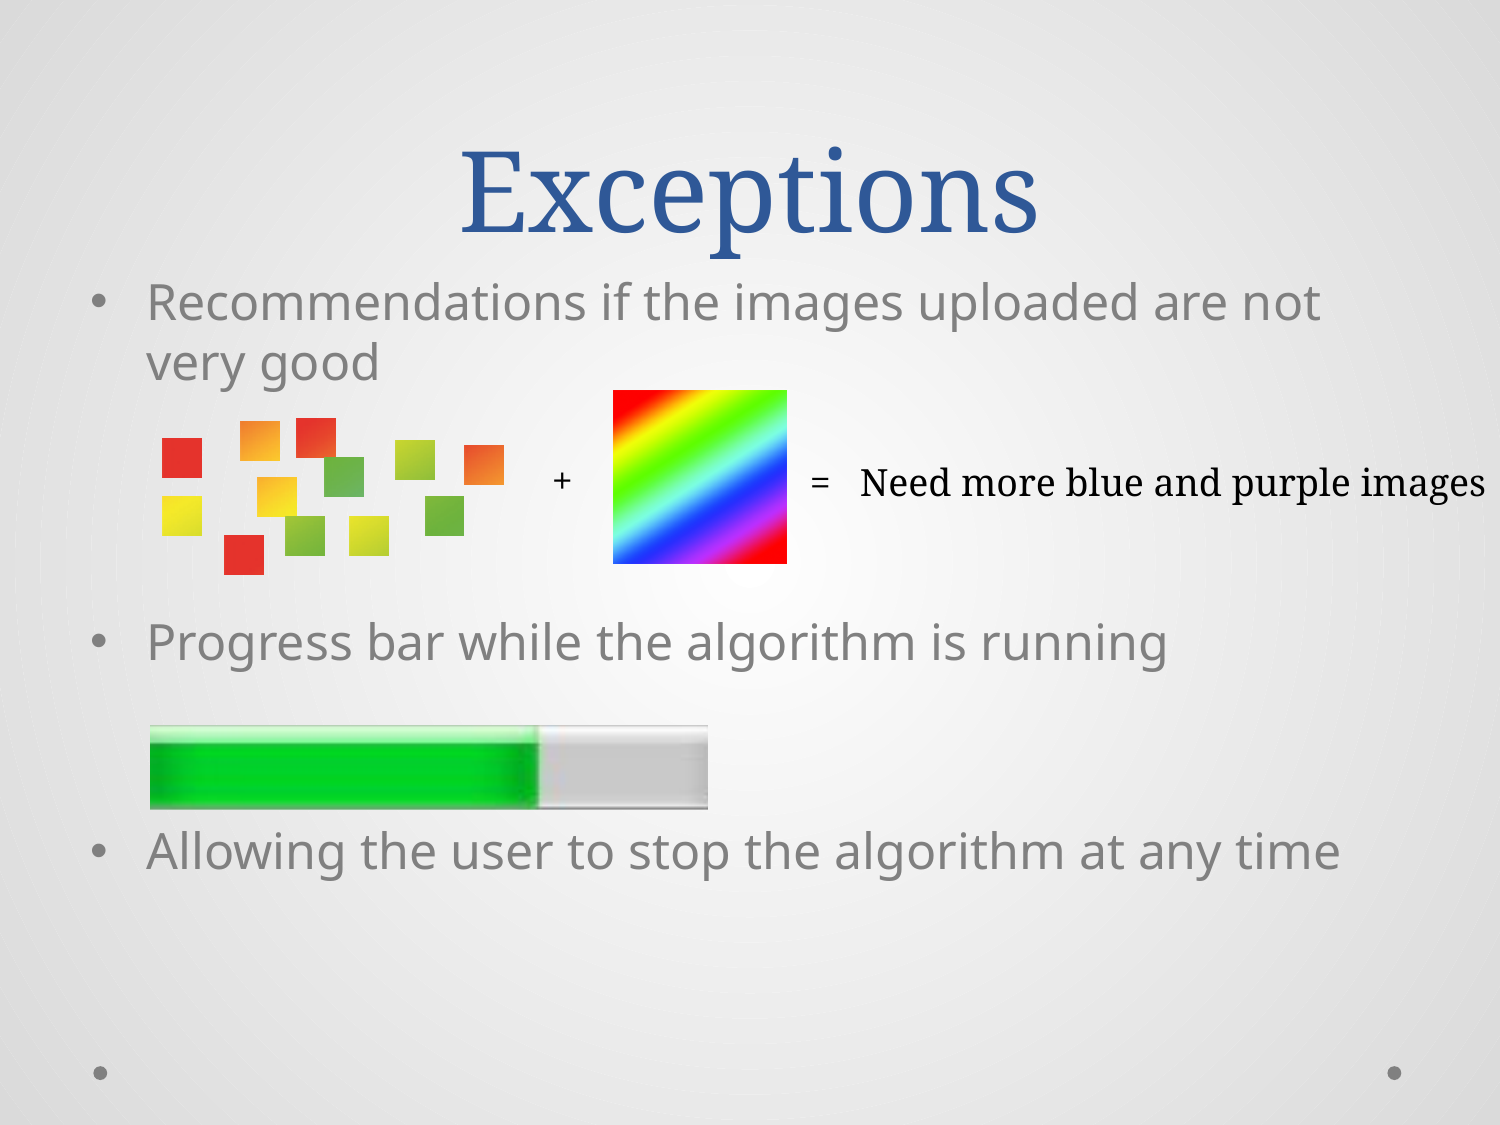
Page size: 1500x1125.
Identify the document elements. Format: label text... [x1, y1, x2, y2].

picture [257, 477, 326, 556]
picture [296, 418, 365, 498]
picture [394, 440, 435, 481]
picture [149, 724, 709, 810]
picture [240, 420, 280, 461]
list Recommendations if the images uploaded are not very good Progress bar while the algorithm is running Allowing the user to stop the algorithm at any time [75, 262, 1425, 1005]
picture [424, 496, 465, 537]
picture [349, 516, 389, 556]
picture [162, 496, 202, 537]
text_box = Need more blue and purple images [795, 451, 1500, 512]
title Exceptions [75, 0, 1425, 262]
picture [162, 438, 202, 478]
text_box + [537, 449, 588, 510]
picture [613, 390, 787, 564]
picture [463, 445, 504, 485]
picture [223, 535, 264, 576]
